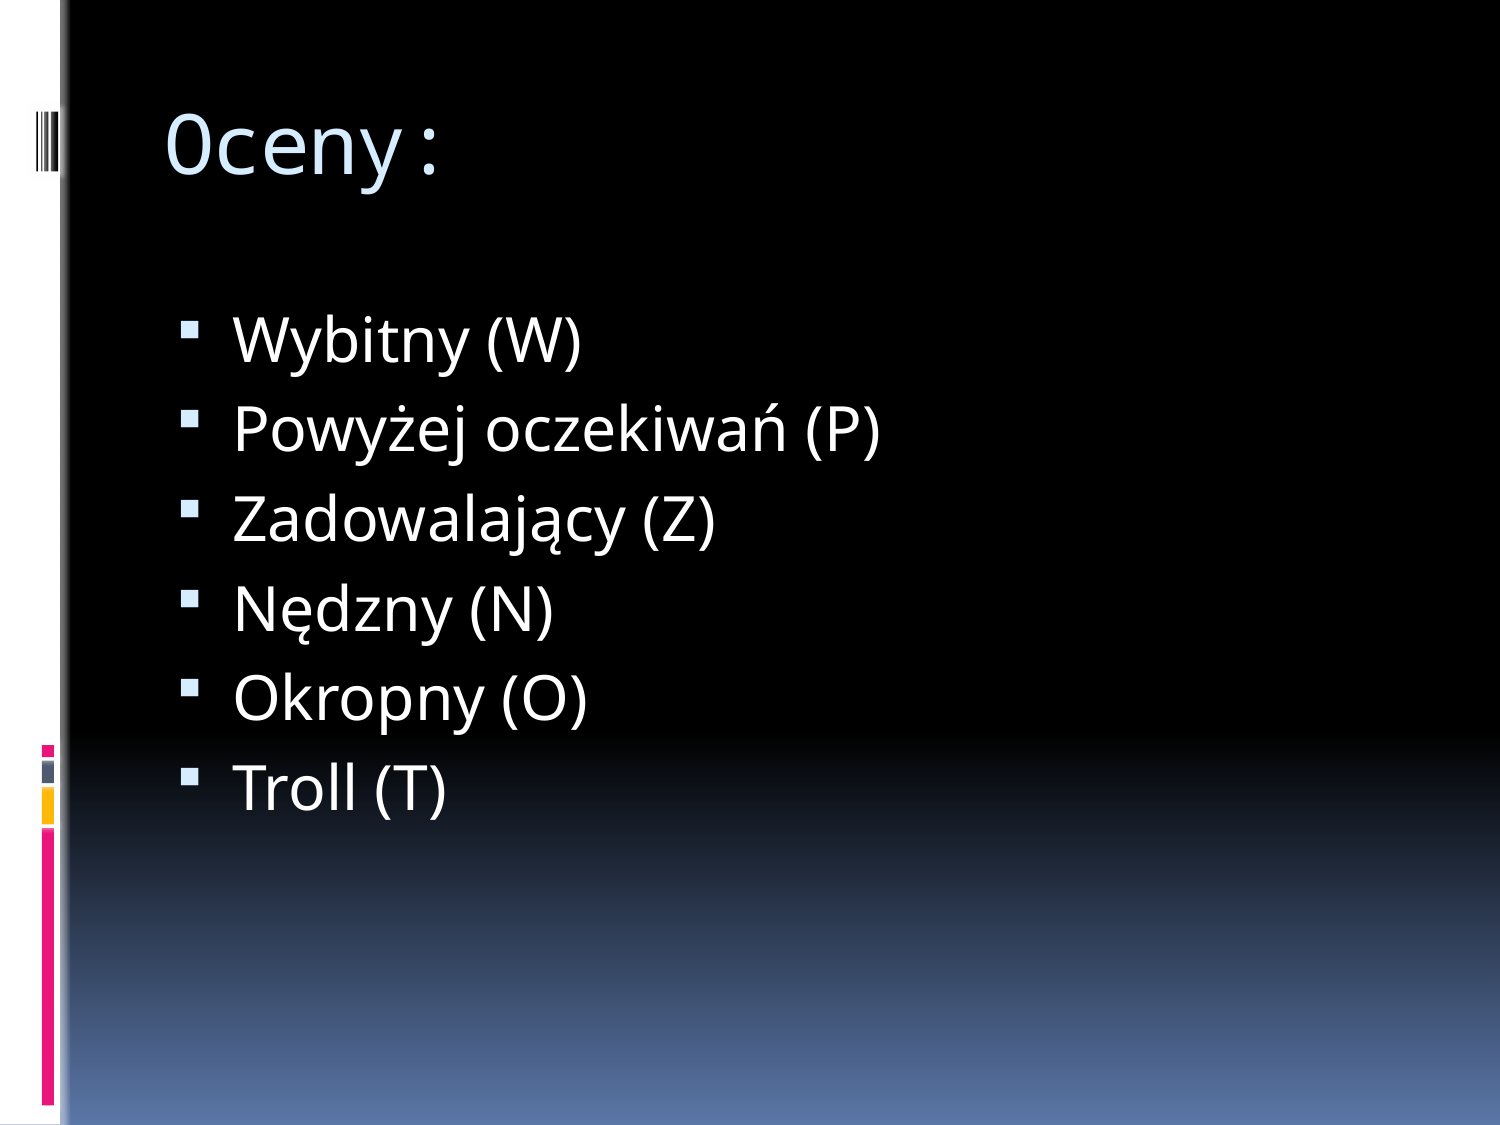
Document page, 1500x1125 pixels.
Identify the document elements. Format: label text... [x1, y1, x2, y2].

title Oceny: [150, 83, 1425, 234]
list Wybitny (W) Powyżej oczekiwań (P) Zadowalający (Z) Nędzny (N) Okropny (O) Troll (T) [150, 292, 1425, 1043]
